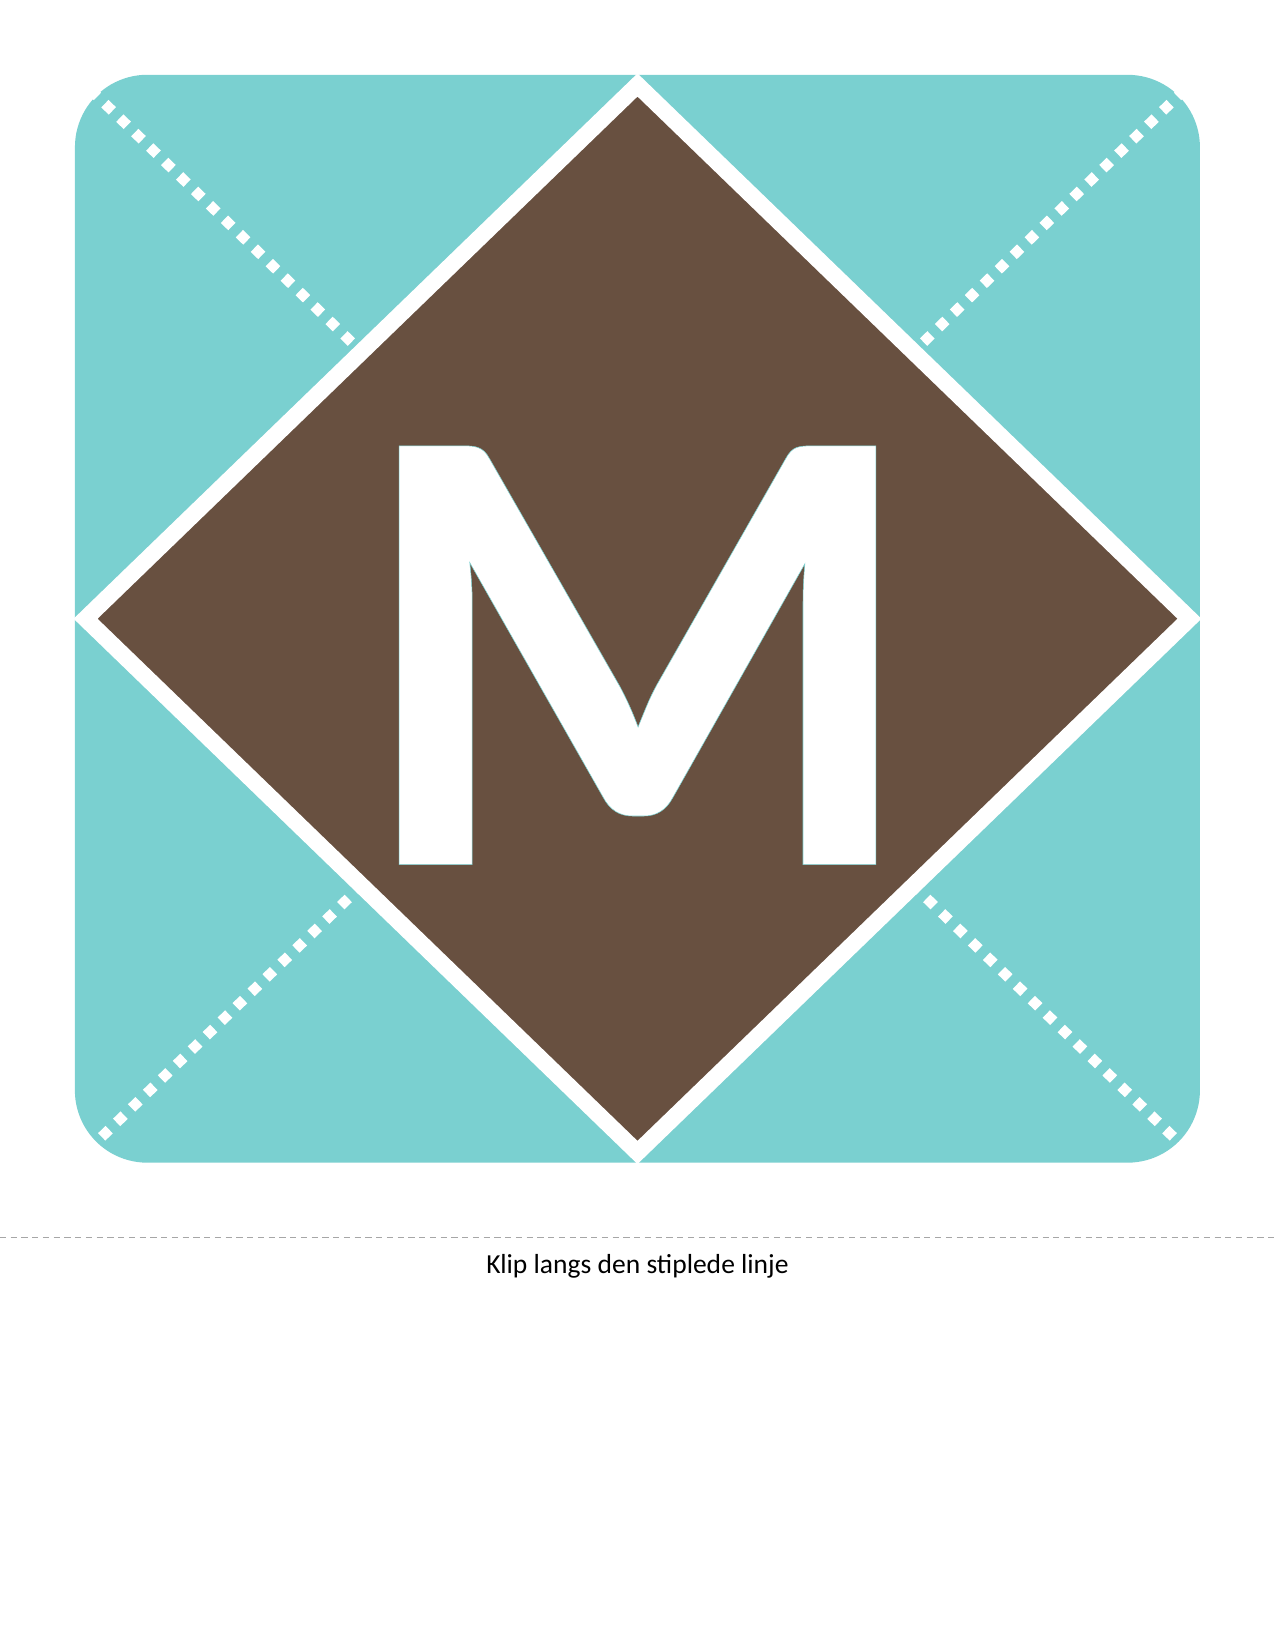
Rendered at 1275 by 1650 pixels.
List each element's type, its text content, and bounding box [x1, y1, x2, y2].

title m [159, 150, 1116, 1063]
